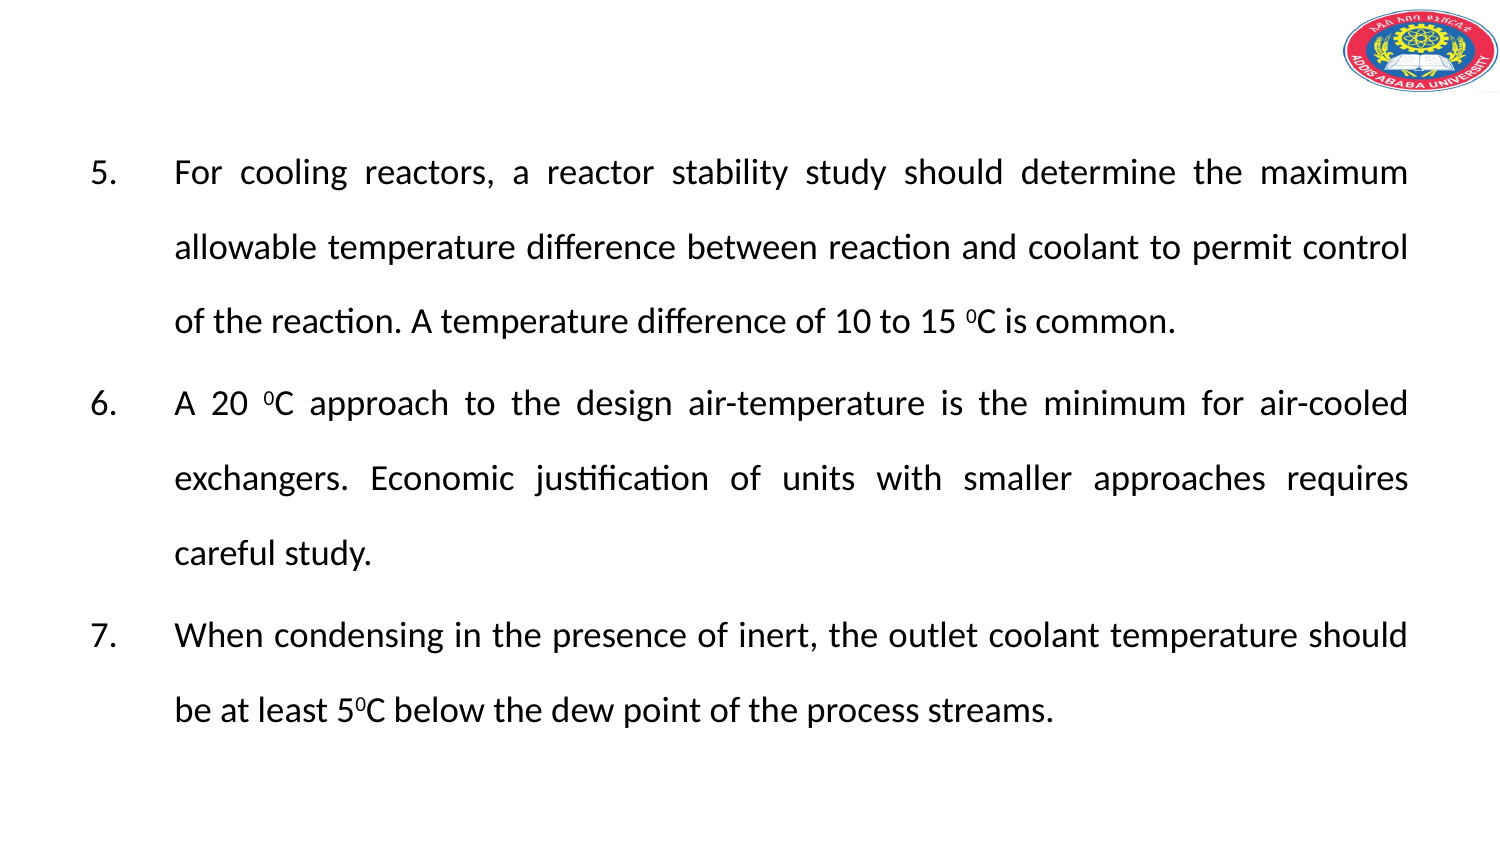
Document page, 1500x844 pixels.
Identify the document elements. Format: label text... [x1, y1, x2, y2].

list For cooling reactors, a reactor stability study should determine the maximum allowable temperature difference between reaction and coolant to permit control of the reaction. A temperature difference of 10 to 15 0C is common. A 20 0C approach to the design air-temperature is the minimum for air-cooled exchangers. Economic justification of units with smaller approaches requires careful study. When condensing in the presence of inert, the outlet coolant temperature should be at least 50C below the dew point of the process streams. [75, 109, 1425, 754]
picture [1343, 0, 1500, 94]
